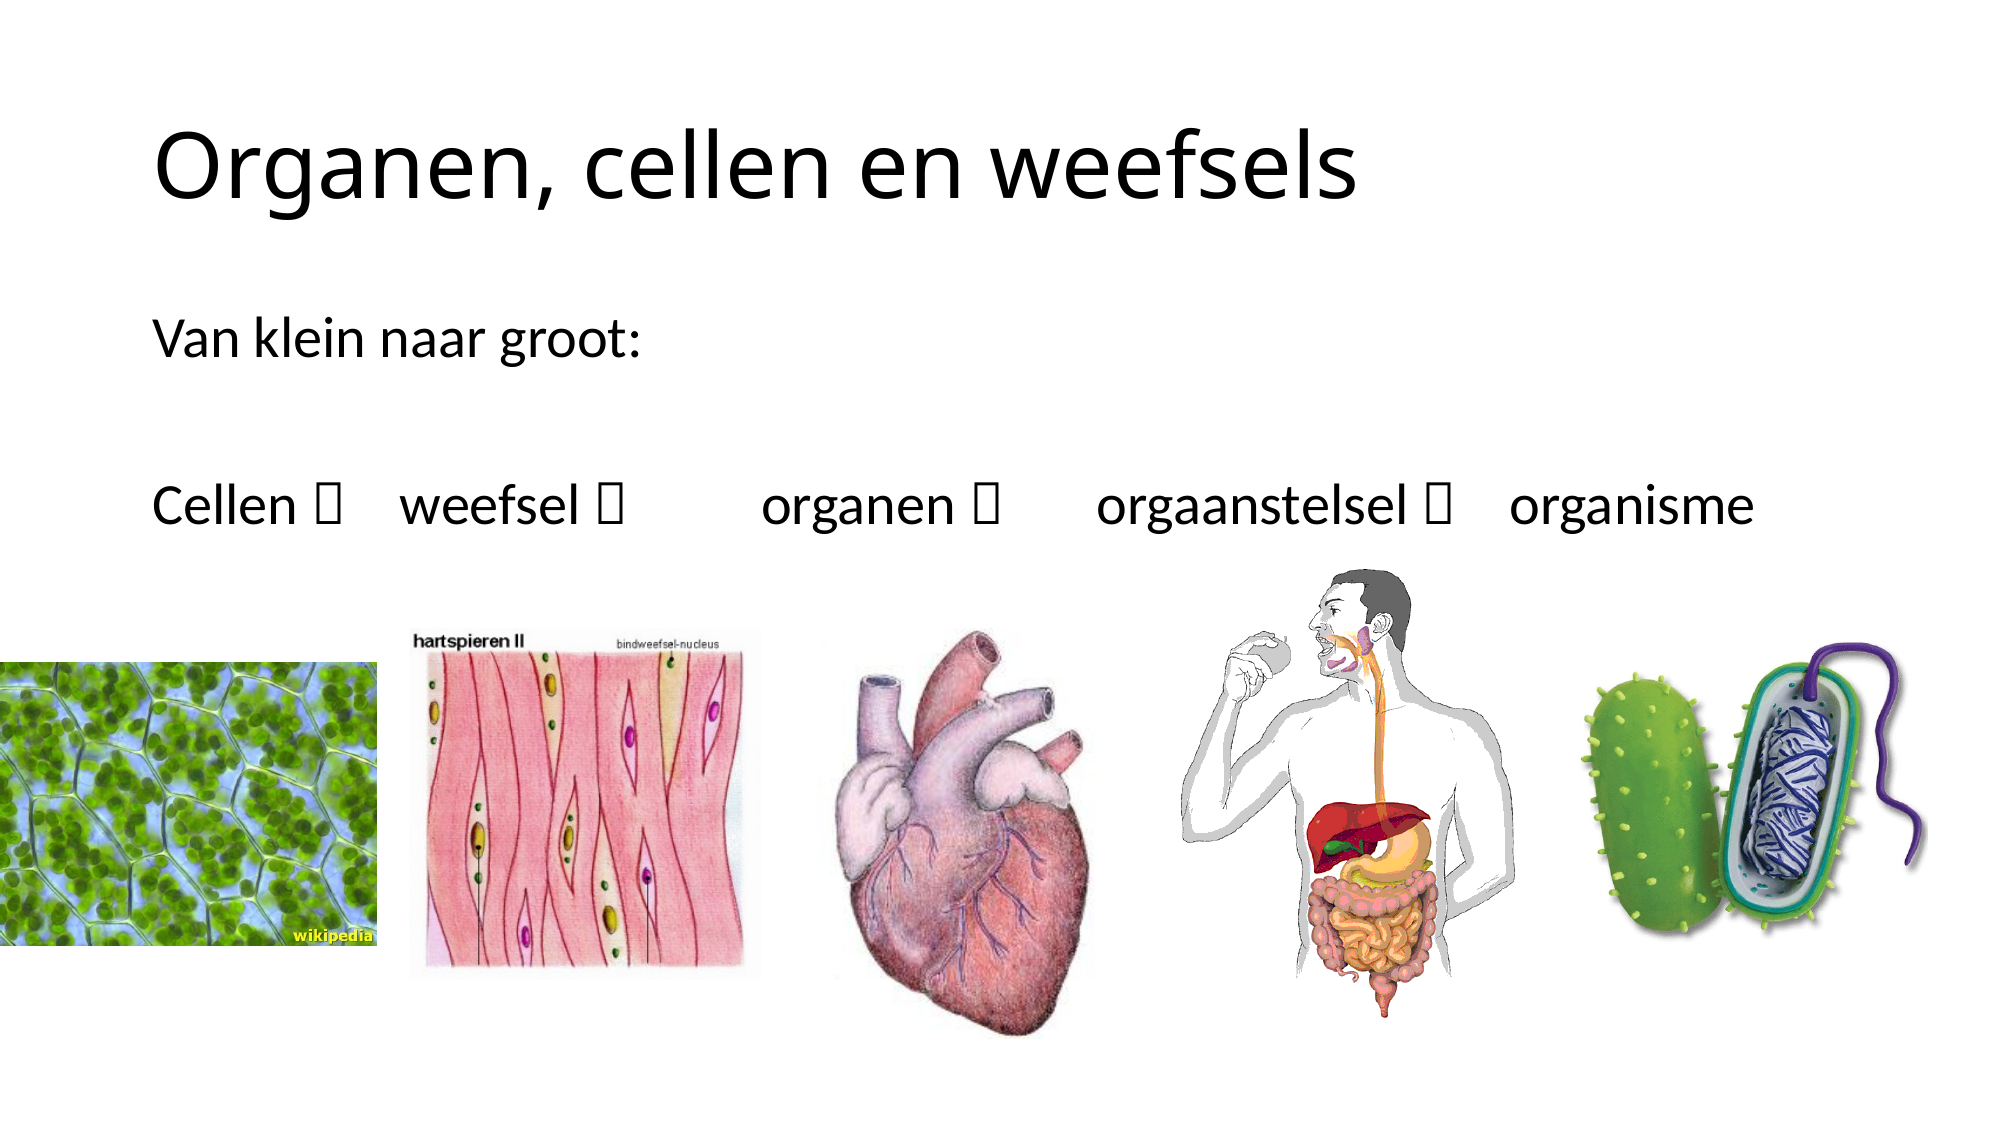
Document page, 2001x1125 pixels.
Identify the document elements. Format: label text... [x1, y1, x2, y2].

picture [793, 628, 1138, 1039]
list Van klein naar groot: Cellen  weefsel  organen  orgaanstelsel  organisme [137, 299, 1863, 1014]
picture [0, 662, 377, 946]
picture [1170, 564, 1532, 1045]
title Organen, cellen en weefsels [137, 59, 1863, 278]
picture [1578, 617, 1928, 967]
picture [409, 628, 761, 980]
